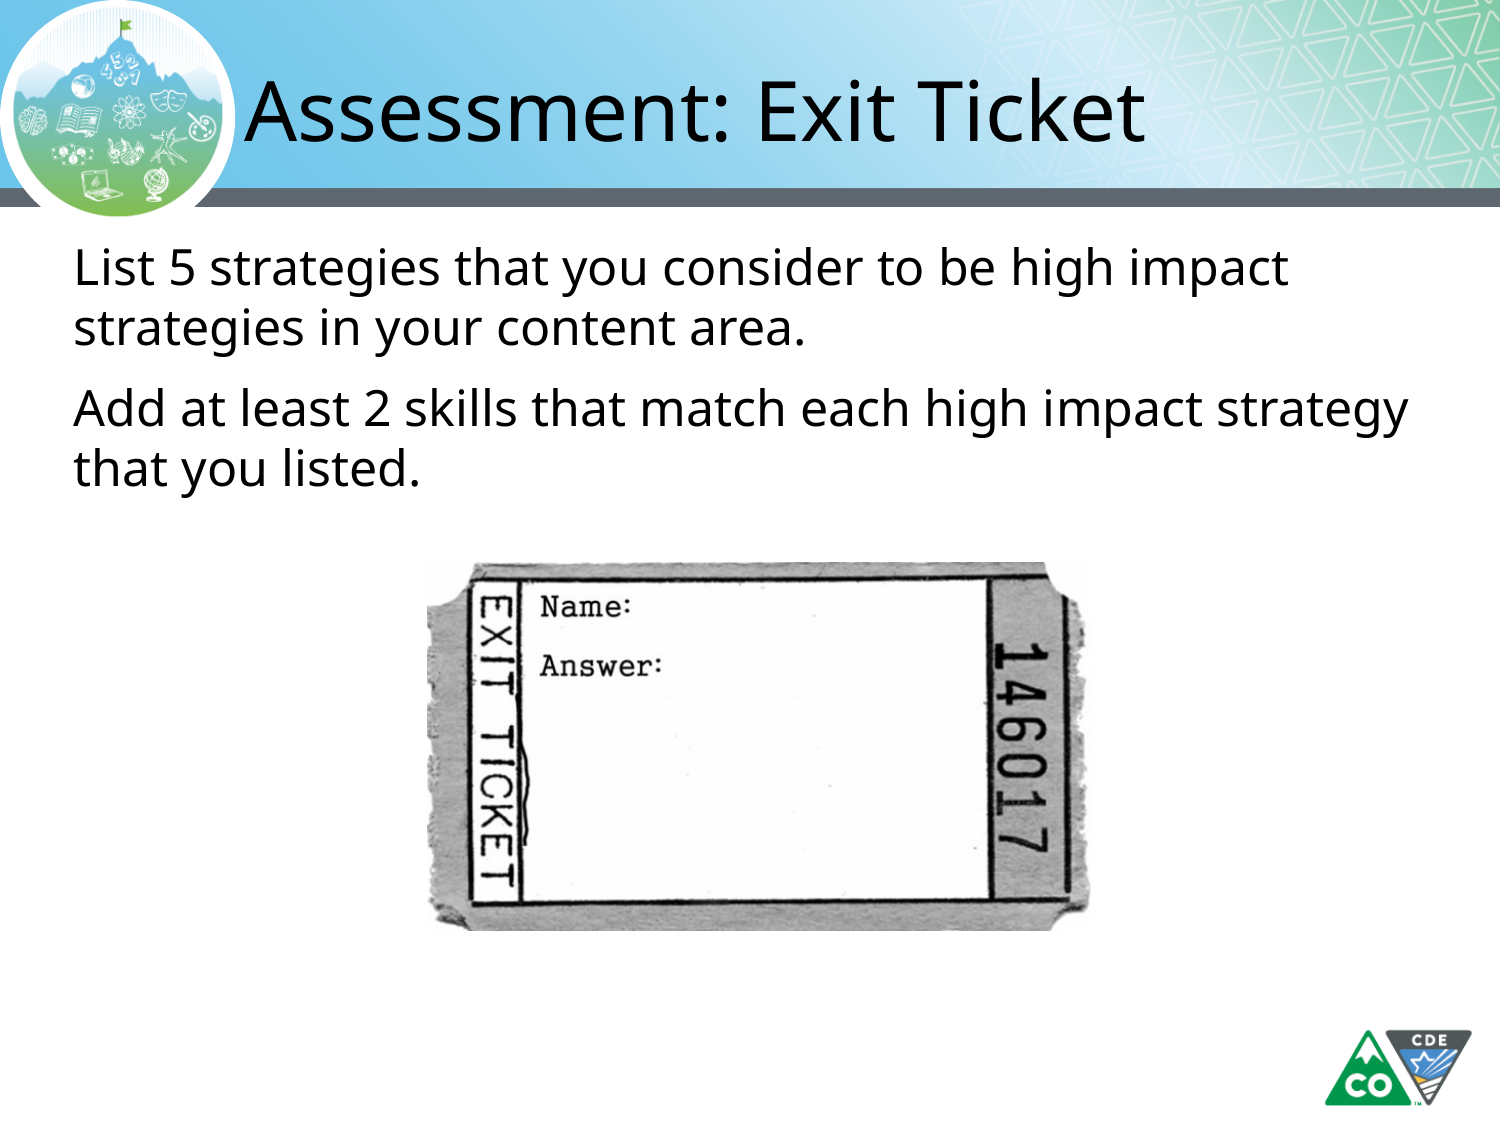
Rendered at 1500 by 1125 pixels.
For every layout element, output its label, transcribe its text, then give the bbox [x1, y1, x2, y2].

picture [1312, 1021, 1482, 1113]
list List 5 strategies that you consider to be high impact strategies in your content area. Add at least 2 skills that match each high impact strategy that you listed. [74, 235, 1500, 802]
picture [236, 0, 1500, 207]
picture [427, 562, 1091, 931]
title Assessment: Exit Ticket [244, 57, 1448, 175]
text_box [0, 0, 236, 236]
